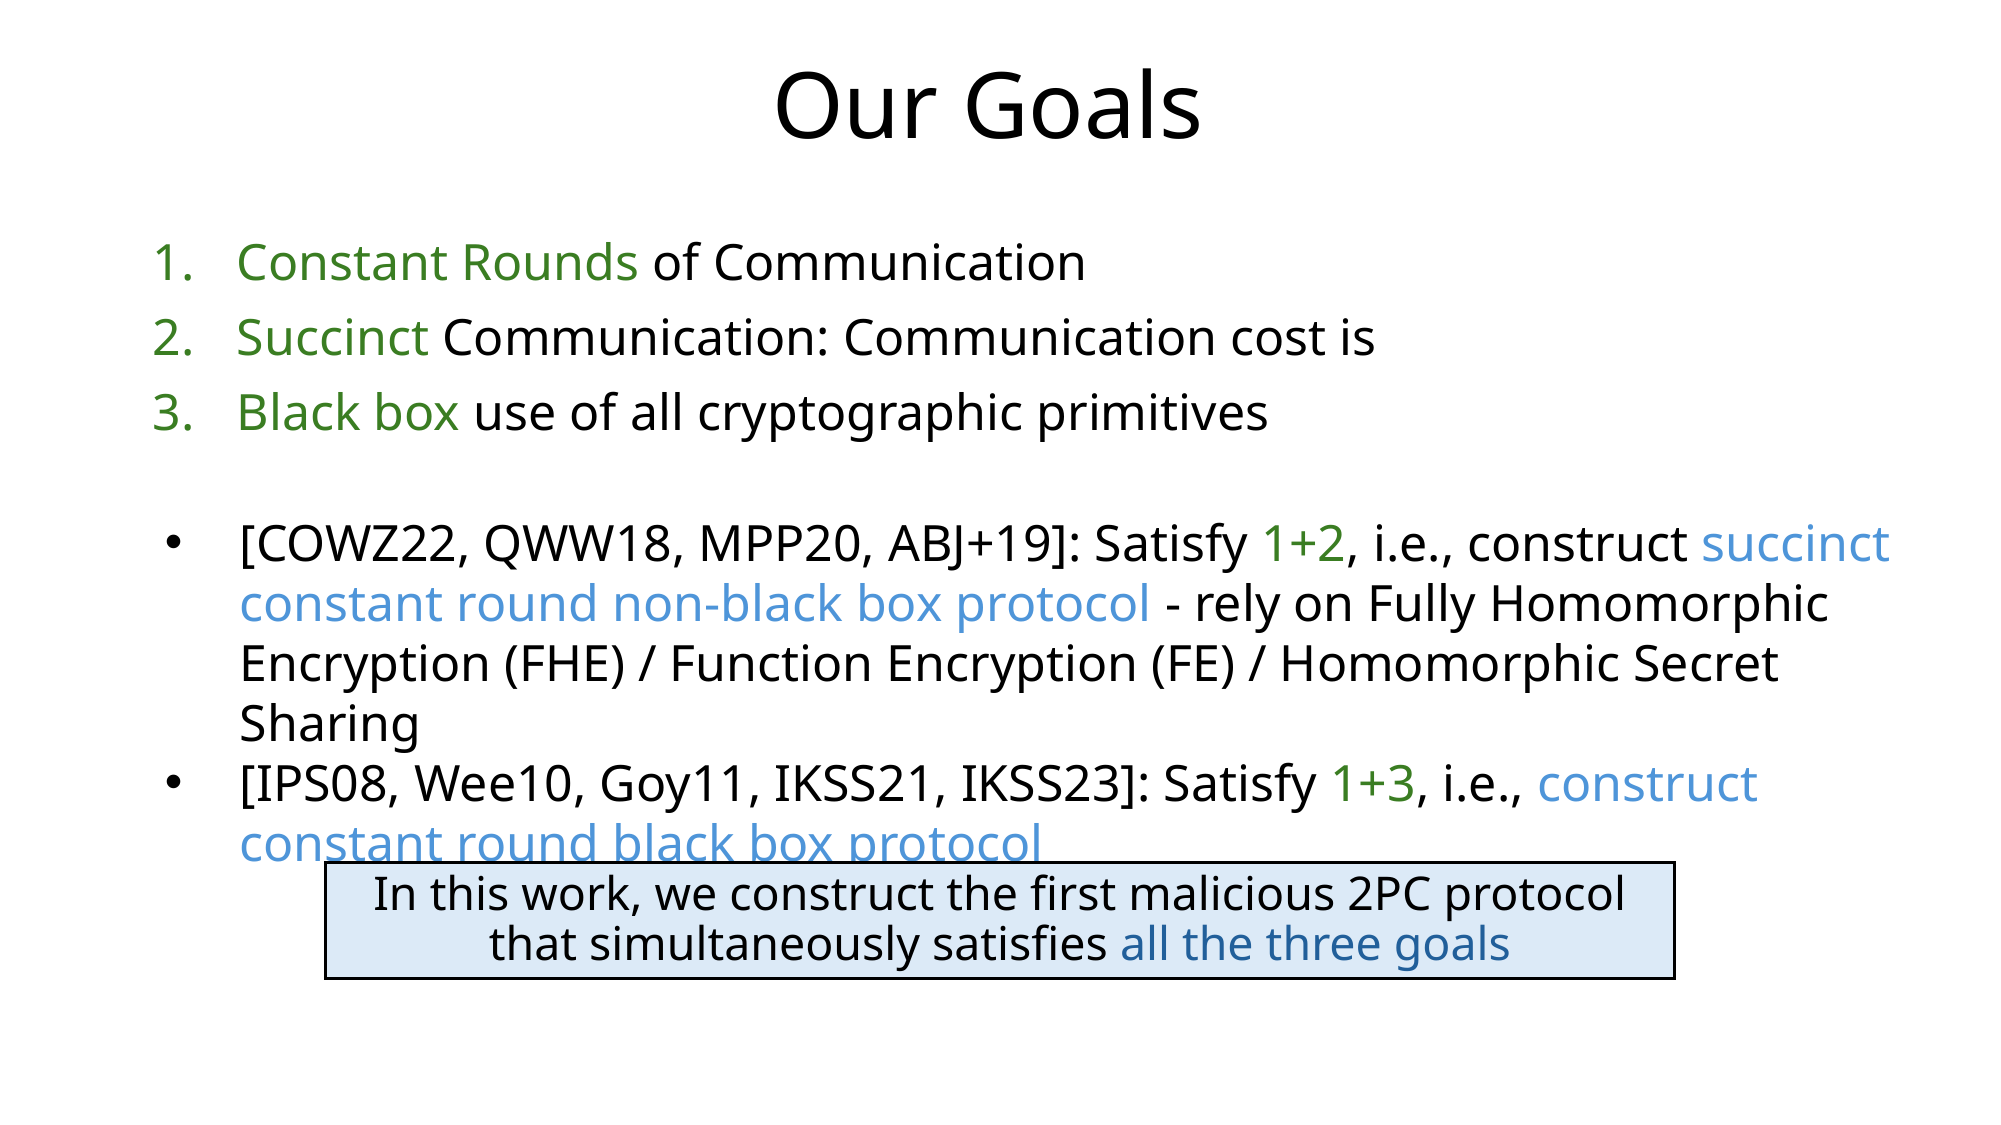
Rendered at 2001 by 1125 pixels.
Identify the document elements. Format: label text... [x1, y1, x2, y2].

text_box [COWZ22, QWW18, MPP20, ABJ+19]: Satisfy 1+2, i.e., construct succinct constant round non-black box protocol - rely on Fully Homomorphic Encryption (FHE) / Function Encryption (FE) / Homomorphic Secret Sharing [IPS08, Wee10, Goy11, IKSS21, IKSS23]: Satisfy 1+3, i.e., construct constant round black box protocol [0, 443, 1927, 879]
text_box In this work, we construct the first malicious 2PC protocol that simultaneously satisfies all the three goals [324, 861, 1676, 980]
title Our Goals [137, 0, 1863, 218]
